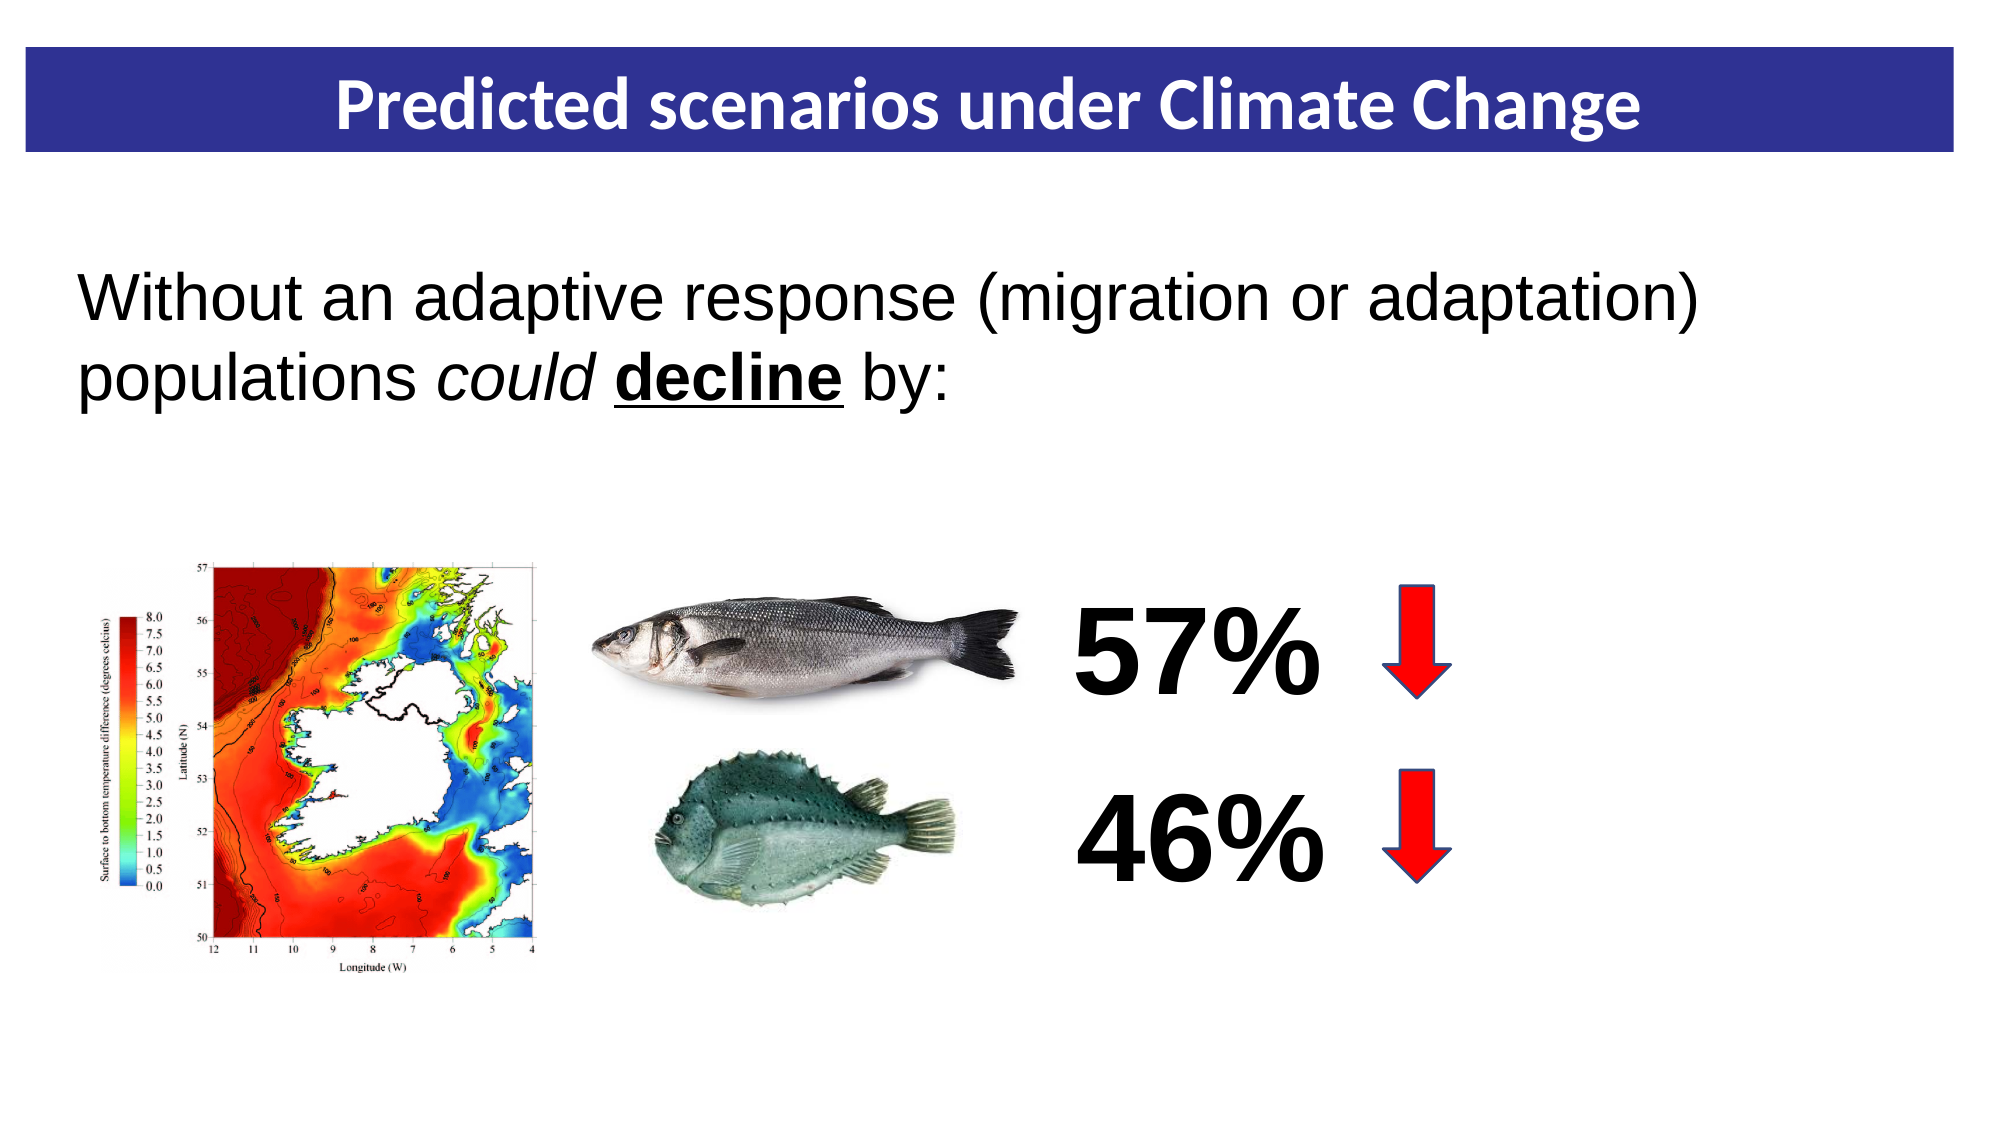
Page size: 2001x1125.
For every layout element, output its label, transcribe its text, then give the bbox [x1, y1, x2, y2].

text_box 57% [999, 562, 1354, 728]
text_box Predicted scenarios under Climate Change [25, 47, 1954, 152]
text_box 46% [1004, 748, 1942, 914]
text_box [1381, 584, 1453, 700]
text_box [1381, 768, 1453, 884]
picture [99, 561, 538, 973]
text_box Without an adaptive response (migration or adaptation) populations could decline by: [62, 246, 1991, 522]
picture [644, 748, 964, 915]
picture [573, 570, 1035, 716]
